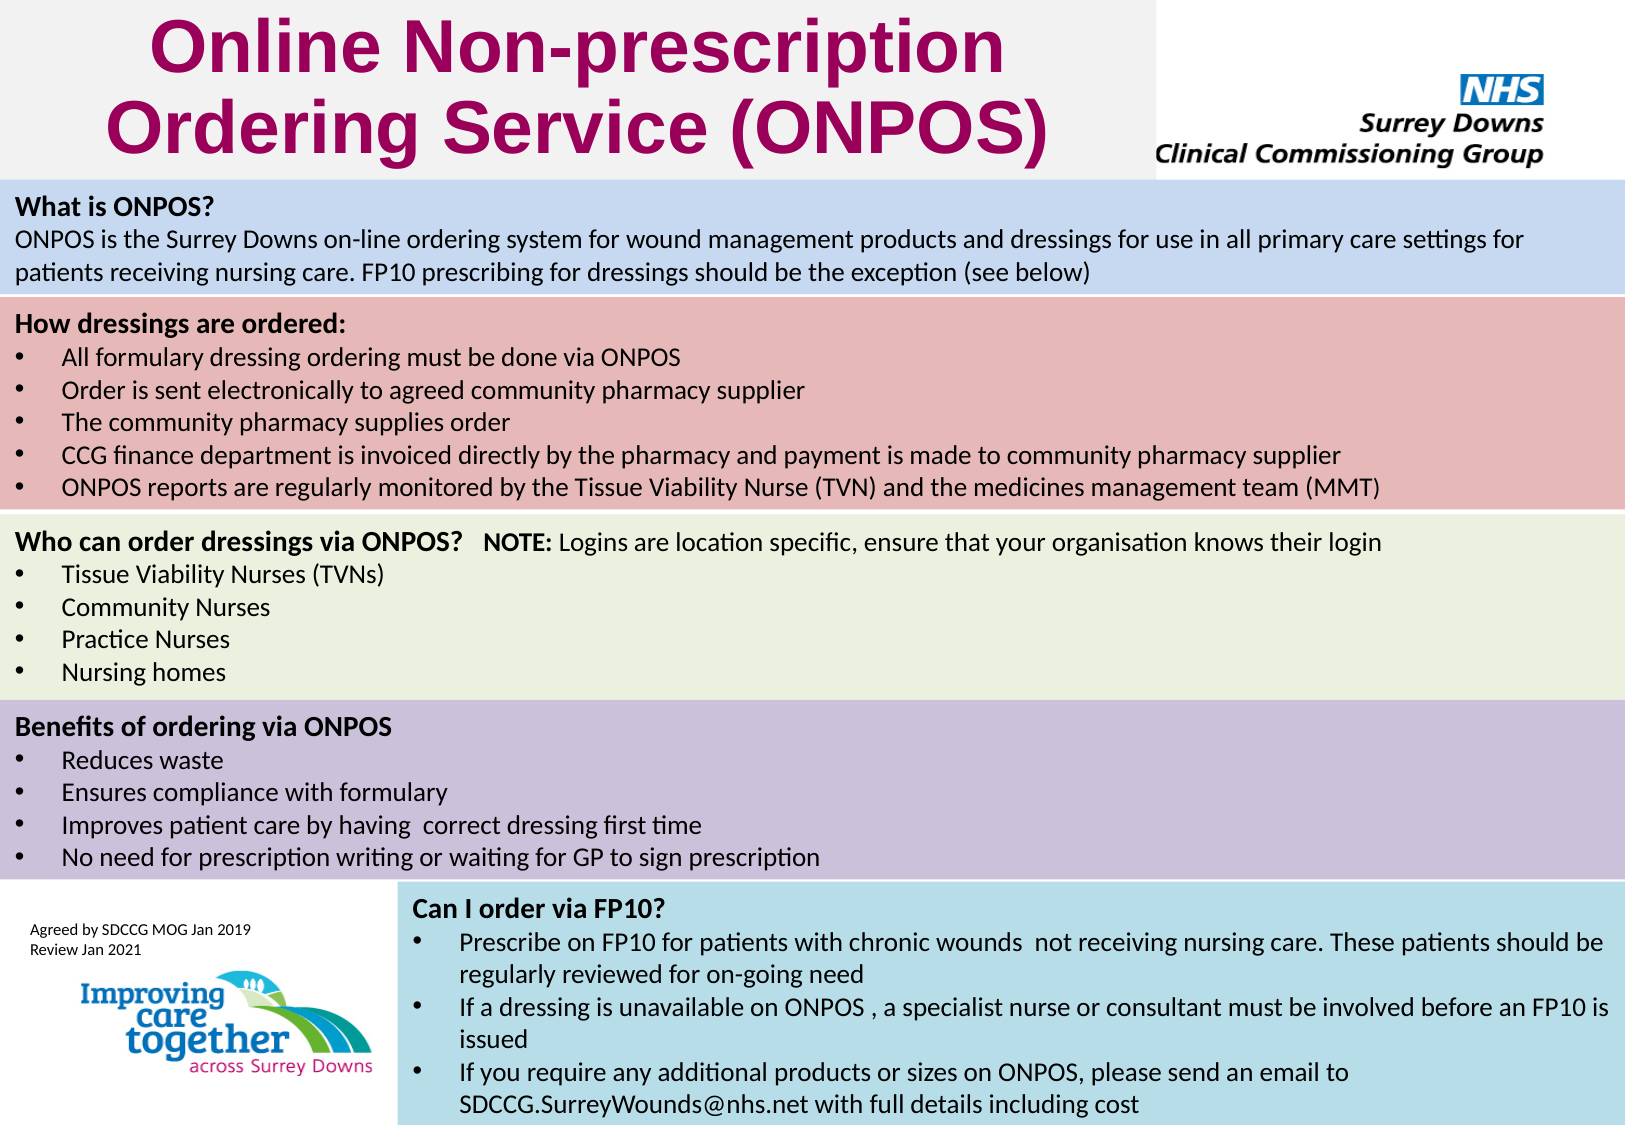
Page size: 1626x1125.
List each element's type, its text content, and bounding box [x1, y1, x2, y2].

picture [1157, 0, 1625, 179]
title Online Non-prescription Ordering Service (ONPOS) [0, 0, 1157, 179]
text_box Agreed by SDCCG MOG Jan 2019 Review Jan 2021 [15, 911, 319, 967]
text_box Who can order dressings via ONPOS? NOTE: Logins are location specific, ensure that your organisation knows their login Tissue Viability Nurses (TVNs) Community Nurses Practice Nurses Nursing homes [0, 514, 1625, 699]
text_box What is ONPOS? ONPOS is the Surrey Downs on-line ordering system for wound management products and dressings for use in all primary care settings for patients receiving nursing care. FP10 prescribing for dressings should be the exception (see below) [0, 179, 1625, 295]
text_box How dressings are ordered: All formulary dressing ordering must be done via ONPOS Order is sent electronically to agreed community pharmacy supplier The community pharmacy supplies order CCG finance department is invoiced directly by the pharmacy and payment is made to community pharmacy supplier ONPOS reports are regularly monitored by the Tissue Viability Nurse (TVN) and the medicines management team (MMT) [0, 297, 1625, 510]
text_box [0, 1005, 239, 1125]
picture [0, 880, 1625, 1125]
text_box Benefits of ordering via ONPOS Reduces waste Ensures compliance with formulary Improves patient care by having correct dressing first time No need for prescription writing or waiting for GP to sign prescription [0, 699, 1625, 880]
picture [0, 510, 1625, 514]
text_box [1201, 0, 1625, 110]
text_box Can I order via FP10? Prescribe on FP10 for patients with chronic wounds not receiving nursing care. These patients should be regularly reviewed for on-going need If a dressing is unavailable on ONPOS , a specialist nurse or consultant must be involved before an FP10 is issued If you require any additional products or sizes on ONPOS, please send an email to SDCCG.SurreyWounds@nhs.net with full details including cost [397, 881, 1625, 1125]
